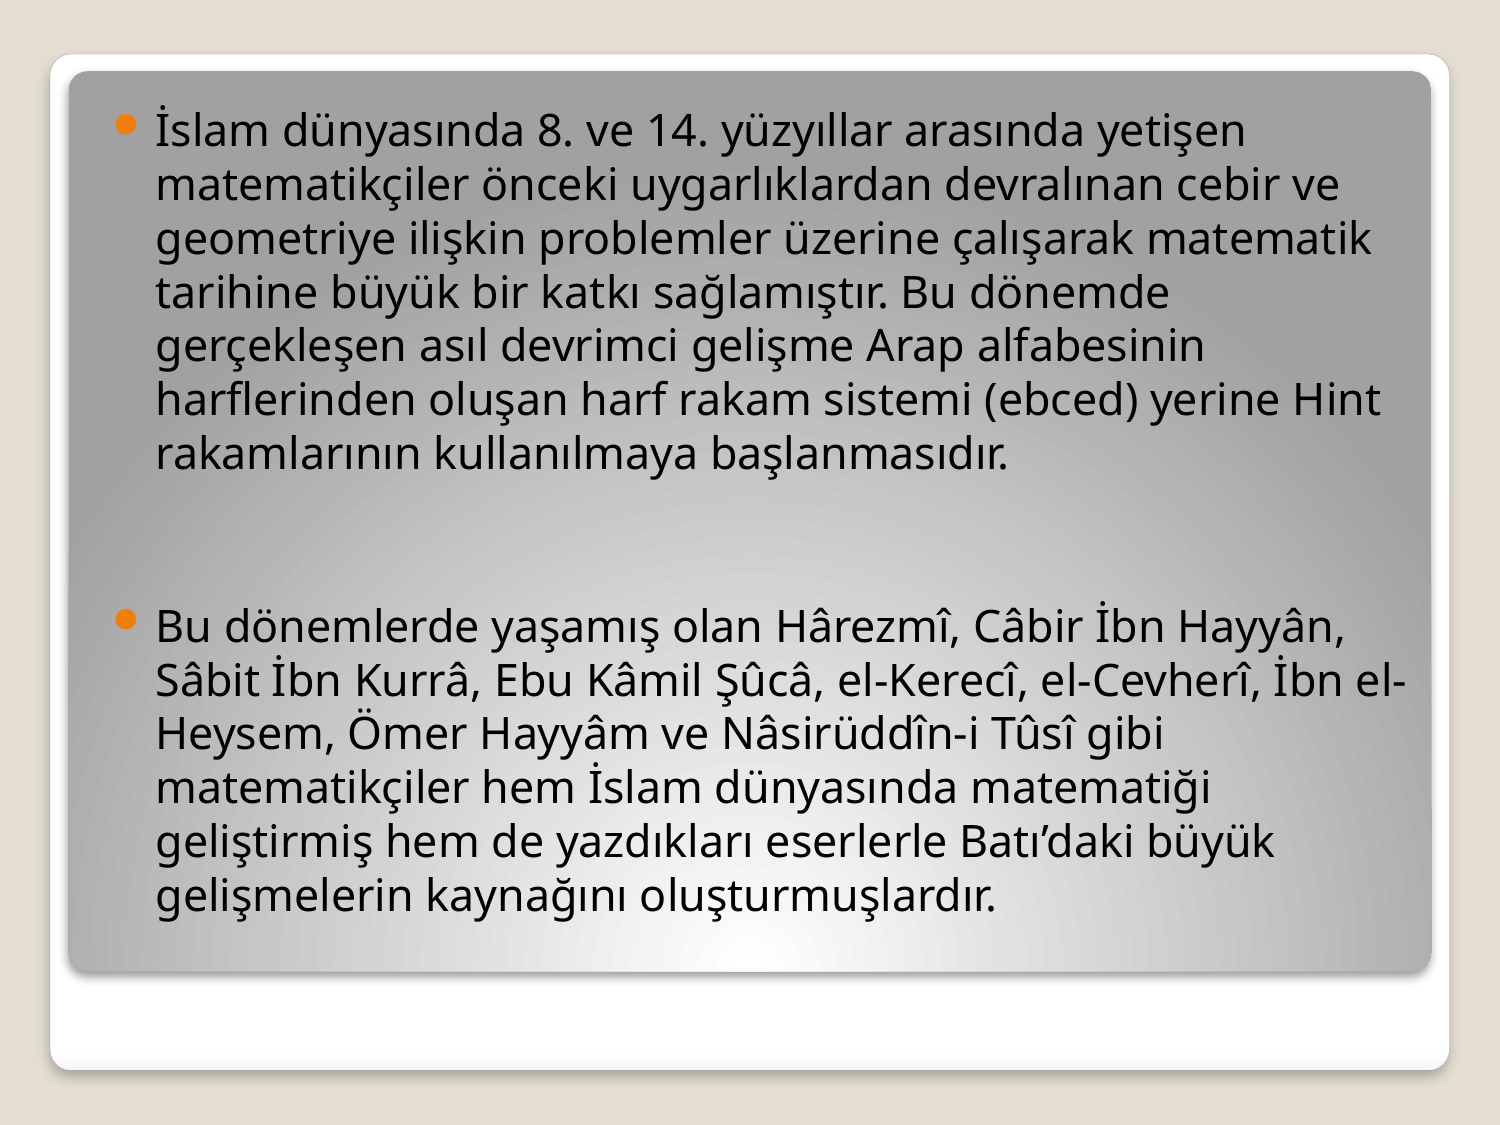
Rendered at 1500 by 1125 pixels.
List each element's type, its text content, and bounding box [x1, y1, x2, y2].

list İslam dünyasında 8. ve 14. yüzyıllar arasında yetişen matematikçiler önceki uygarlıklardan devralınan cebir ve geometriye ilişkin problemler üzerine çalışarak matematik tarihine büyük bir katkı sağlamıştır. Bu dönemde gerçekleşen asıl devrimci gelişme Arap alfabesinin harflerinden oluşan harf rakam sistemi (ebced) yerine Hint rakamlarının kullanılmaya başlanmasıdır. Bu dönemlerde yaşamış olan Hârezmî, Câbir İbn Hayyân, Sâbit İbn Kurrâ, Ebu Kâmil Şûcâ, el-Kerecî, el-Cevherî, İbn el-Heysem, Ömer Hayyâm ve Nâsirüddîn-i Tûsî gibi matematikçiler hem İslam dünyasında matematiği geliştirmiş hem de yazdıkları eserlerle Batı’daki büyük gelişmelerin kaynağını oluşturmuşlardır. [82, 86, 1425, 938]
